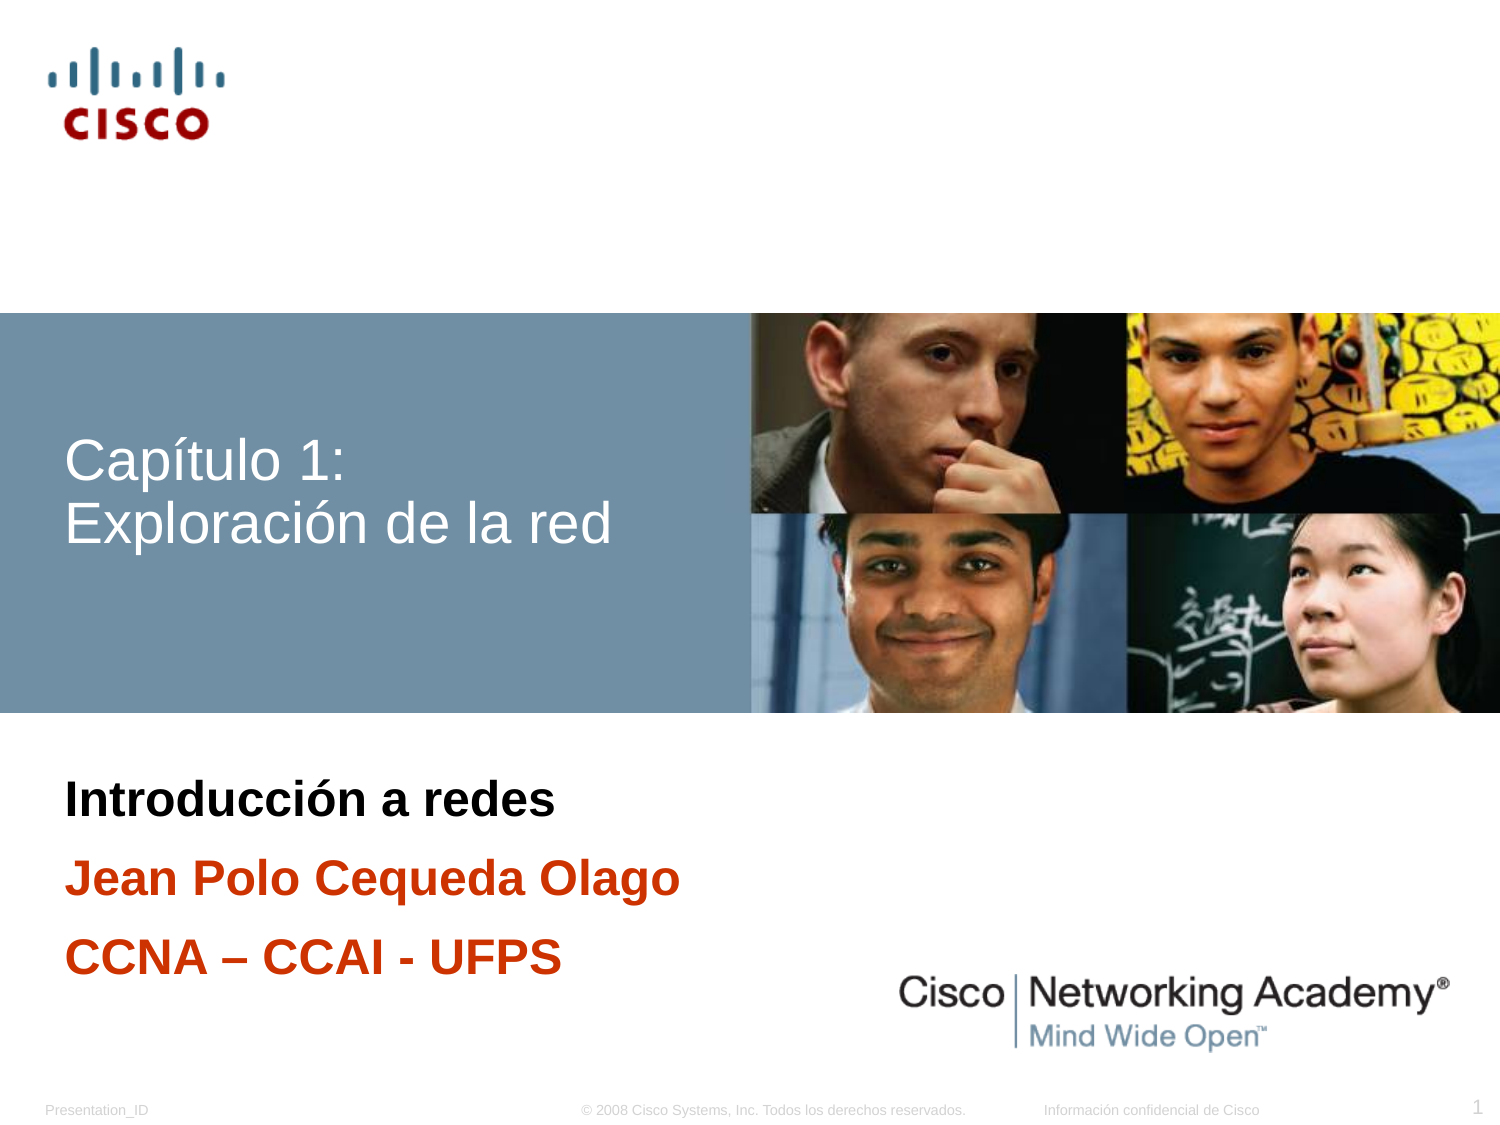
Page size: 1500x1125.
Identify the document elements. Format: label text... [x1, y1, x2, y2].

picture [40, 19, 233, 168]
title Capítulo 1: Exploración de la red [51, 371, 684, 615]
picture [899, 974, 1450, 1053]
picture [0, 313, 1500, 713]
subtitle Introducción a redes Jean Polo Cequeda Olago CCNA – CCAI - UFPS [51, 766, 1165, 875]
